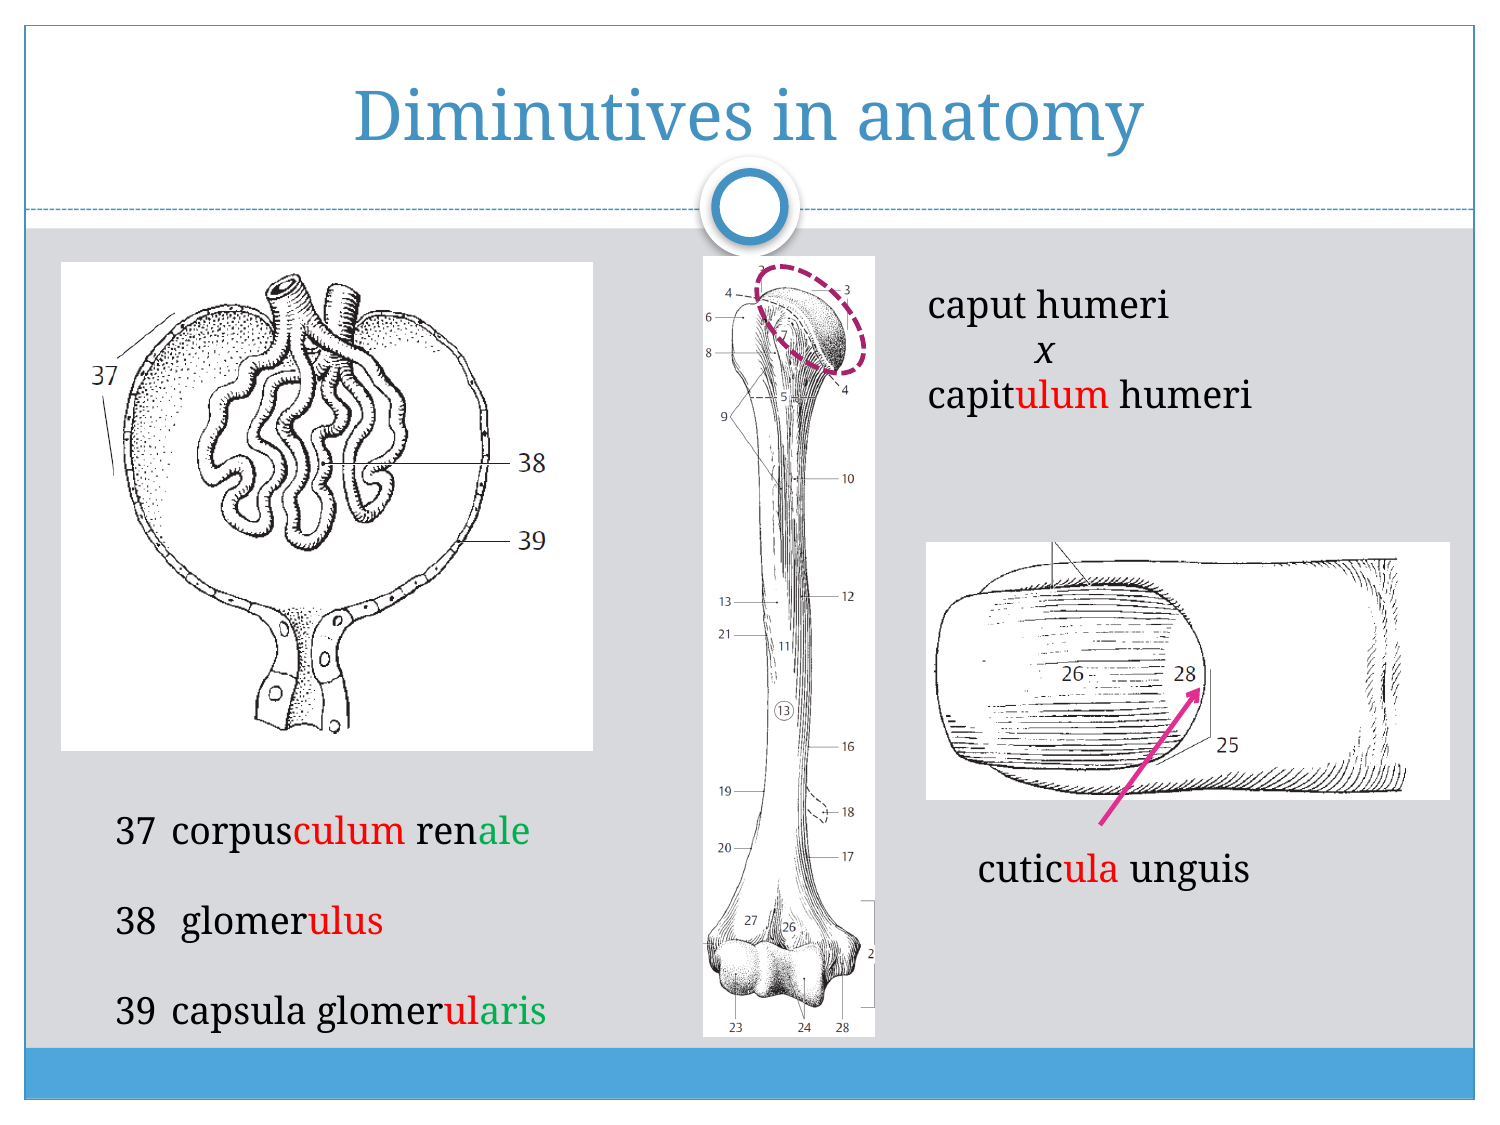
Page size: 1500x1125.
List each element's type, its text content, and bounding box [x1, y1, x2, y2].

text_box cuticula unguis [962, 837, 1438, 898]
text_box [1099, 687, 1201, 826]
title Diminutives in anatomy [49, 37, 1450, 162]
text_box corpusculum renale glomerulus capsula glomerularis [99, 799, 650, 1040]
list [61, 262, 593, 751]
text_box caput humeri x capitulum humeri [912, 273, 1413, 424]
picture [926, 542, 1450, 801]
picture [703, 256, 876, 1037]
